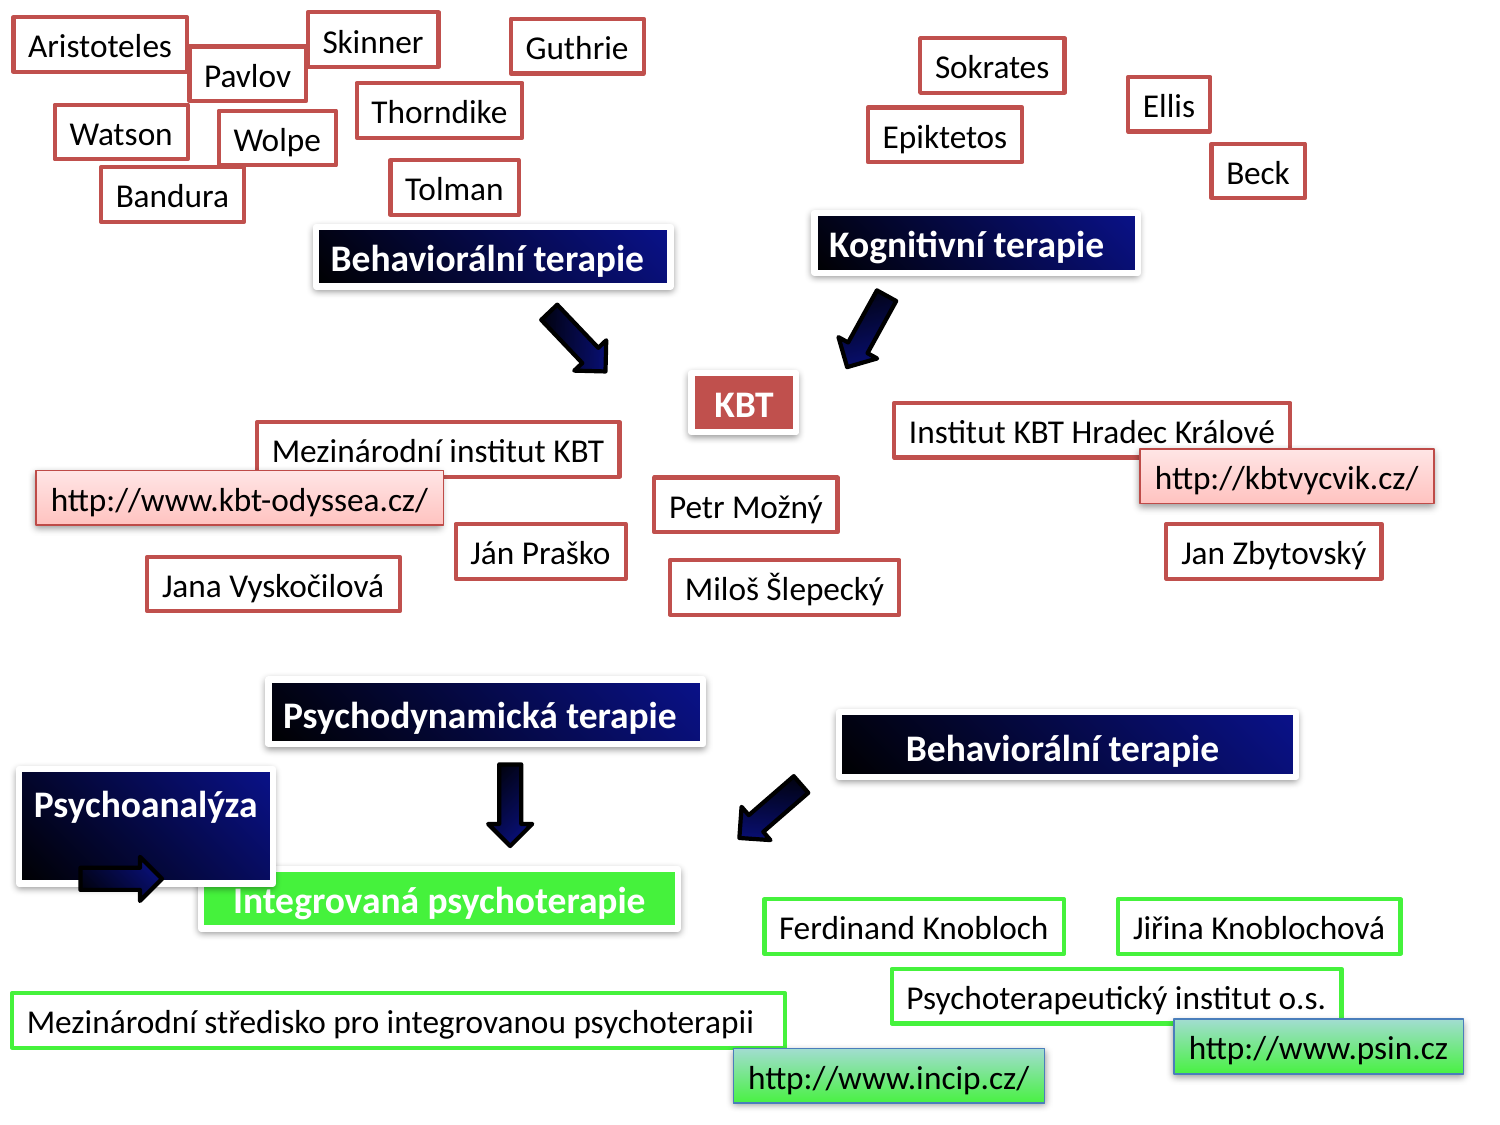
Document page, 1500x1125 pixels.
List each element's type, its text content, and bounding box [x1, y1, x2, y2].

text_box Ellis [1126, 75, 1212, 134]
text_box Epiktetos [866, 105, 1024, 164]
text_box Guthrie [509, 17, 646, 76]
text_box Thorndike [355, 81, 524, 140]
text_box http://www.incip.cz/ [733, 1048, 1045, 1104]
text_box Ferdinand Knobloch [762, 897, 1066, 956]
text_box Miloš Šlepecký [668, 558, 901, 617]
text_box Beck [1209, 142, 1307, 200]
text_box Jana Vyskočilová [145, 555, 402, 613]
text_box [539, 302, 609, 374]
text_box Integrovaná psychoterapie [198, 866, 681, 932]
text_box Aristoteles [11, 15, 189, 74]
text_box Petr Možný [652, 475, 840, 534]
text_box Watson [53, 103, 190, 161]
text_box Behaviorální terapie [313, 224, 674, 290]
text_box Jan Zbytovský [1164, 522, 1384, 581]
text_box [486, 762, 535, 849]
text_box [78, 854, 165, 903]
text_box Psychoanalýza [16, 766, 276, 887]
text_box Wolpe [217, 109, 338, 167]
text_box [836, 288, 899, 370]
text_box Psychoterapeutický institut o.s. [890, 967, 1344, 1026]
text_box Ján Praško [454, 522, 628, 581]
text_box Bandura [99, 165, 246, 224]
text_box Institut KBT Hradec Králové [892, 401, 1292, 460]
text_box Tolman [388, 158, 521, 217]
text_box Psychodynamická terapie [265, 676, 706, 747]
text_box http://kbtvycvik.cz/ [1139, 448, 1435, 504]
text_box Mezinárodní institut KBT [255, 420, 622, 479]
text_box http://www.kbt-odyssea.cz/ [35, 470, 444, 526]
text_box Skinner [306, 10, 441, 69]
text_box http://www.psin.cz [1173, 1018, 1464, 1075]
text_box Kognitivní terapie [811, 210, 1141, 276]
text_box Pavlov [187, 44, 308, 103]
text_box [737, 774, 811, 843]
text_box Mezinárodní středisko pro integrovanou psychoterapii [10, 991, 787, 1050]
text_box Sokrates [918, 36, 1067, 95]
text_box KBT [688, 370, 799, 435]
text_box Behaviorální terapie [836, 709, 1299, 780]
text_box Jiřina Knoblochová [1116, 897, 1403, 956]
